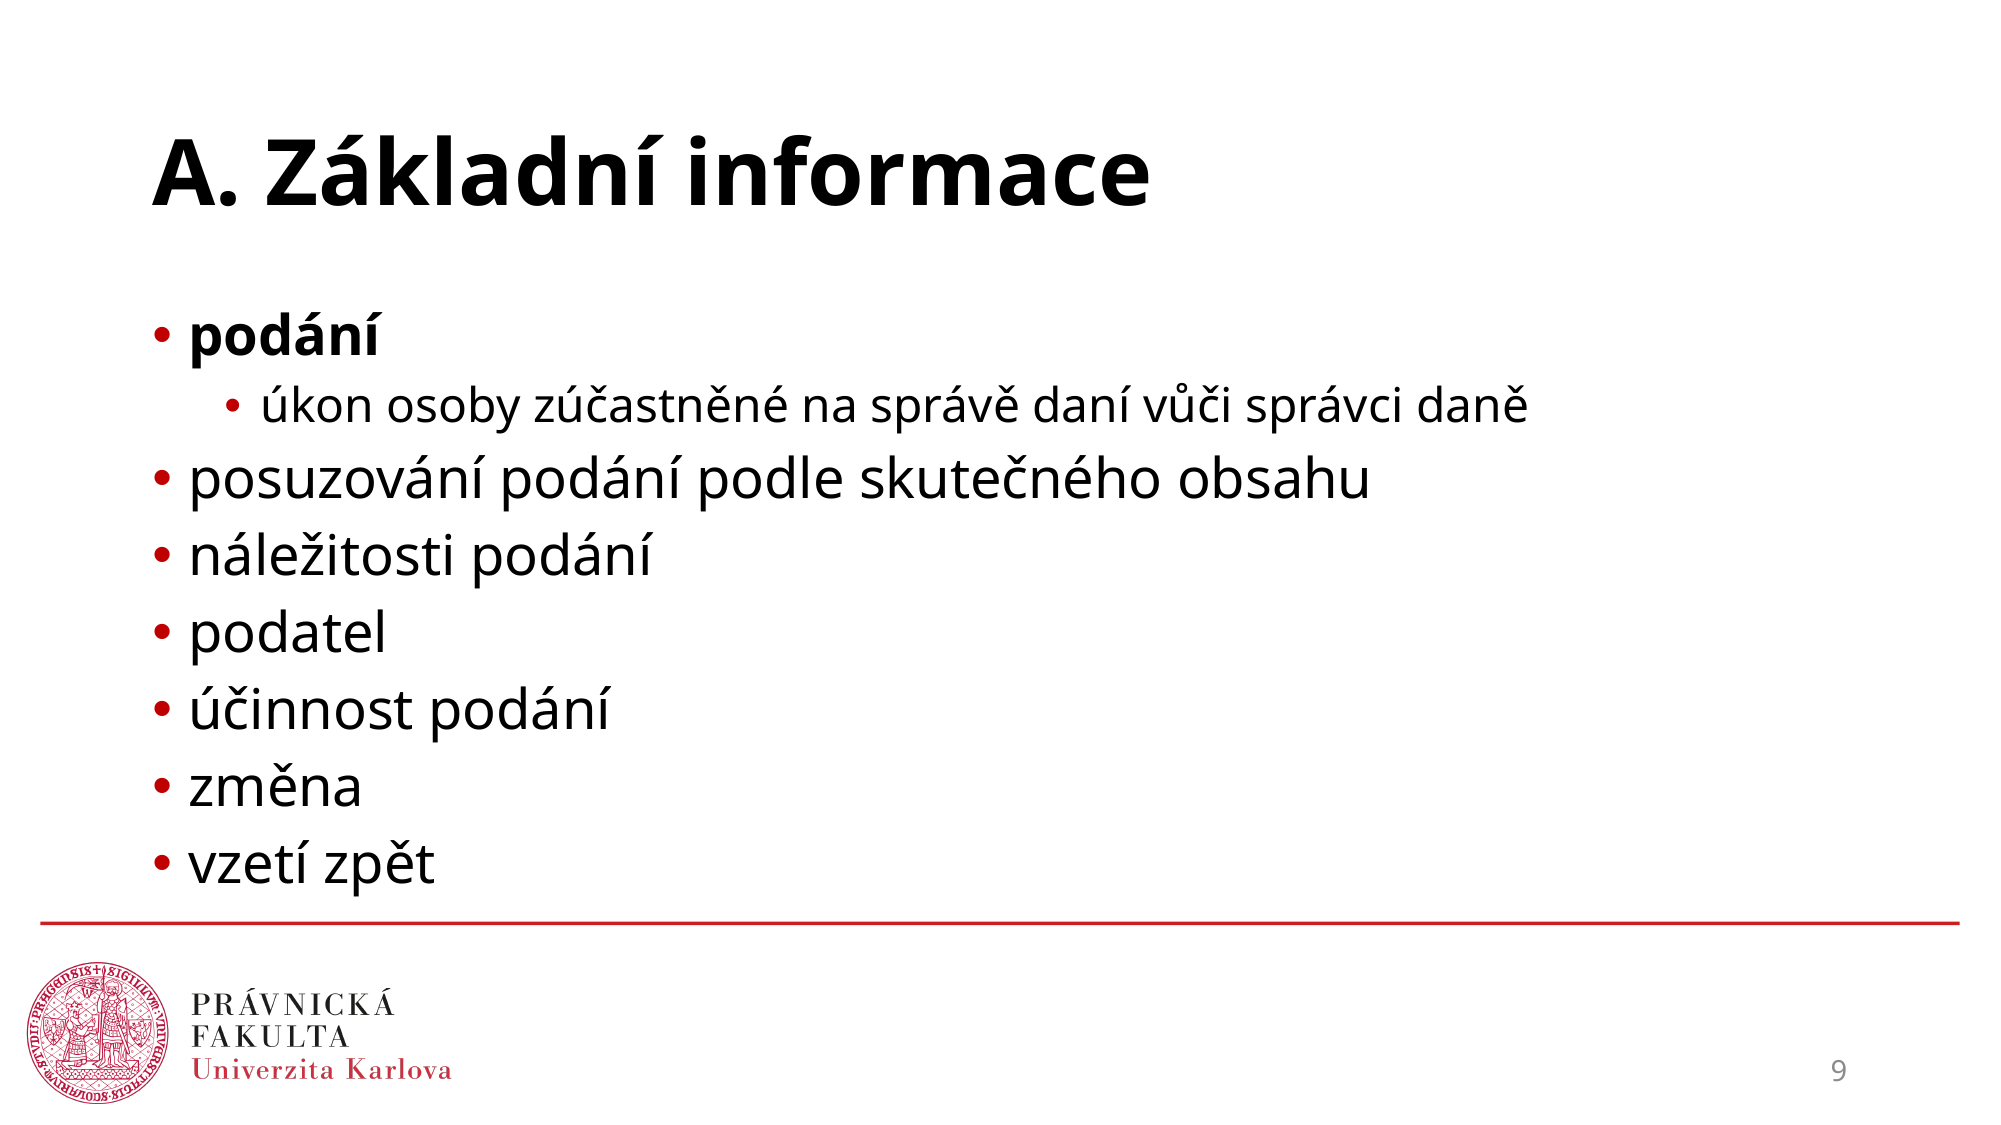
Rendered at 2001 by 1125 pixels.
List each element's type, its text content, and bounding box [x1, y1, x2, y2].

list podání úkon osoby zúčastněné na správě daní vůči správci daně posuzování podání podle skutečného obsahu náležitosti podání podatel účinnost podání změna vzetí zpět [137, 299, 1863, 905]
picture [26, 962, 452, 1104]
slide_number 9 [1412, 1042, 1863, 1103]
title A. Základní informace [137, 59, 1863, 278]
